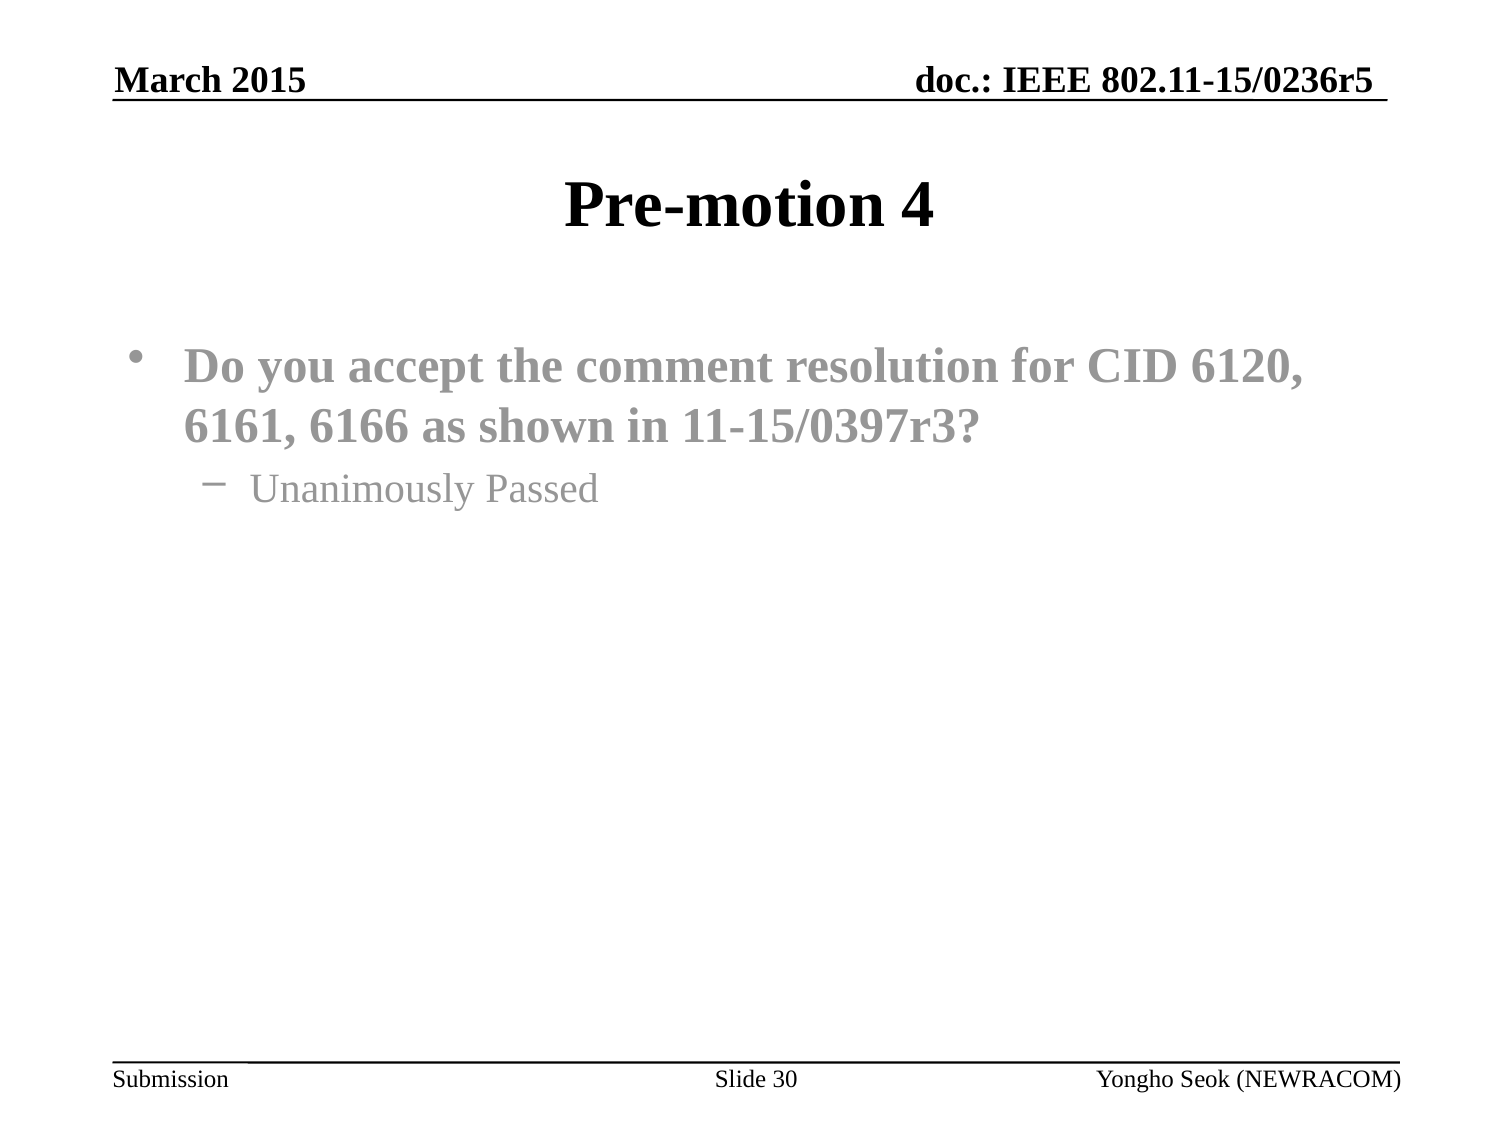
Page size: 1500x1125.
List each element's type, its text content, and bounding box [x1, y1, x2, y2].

footer Yongho Seok (NEWRACOM) [1088, 1061, 1402, 1093]
list Do you accept the comment resolution for CID 6120, 6161, 6166 as shown in 11-15/0397r3? Unanimously Passed [112, 324, 1388, 1001]
slide_number Slide 30 [712, 1061, 800, 1093]
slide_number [114, 54, 309, 101]
title Pre-motion 4 [112, 112, 1388, 288]
